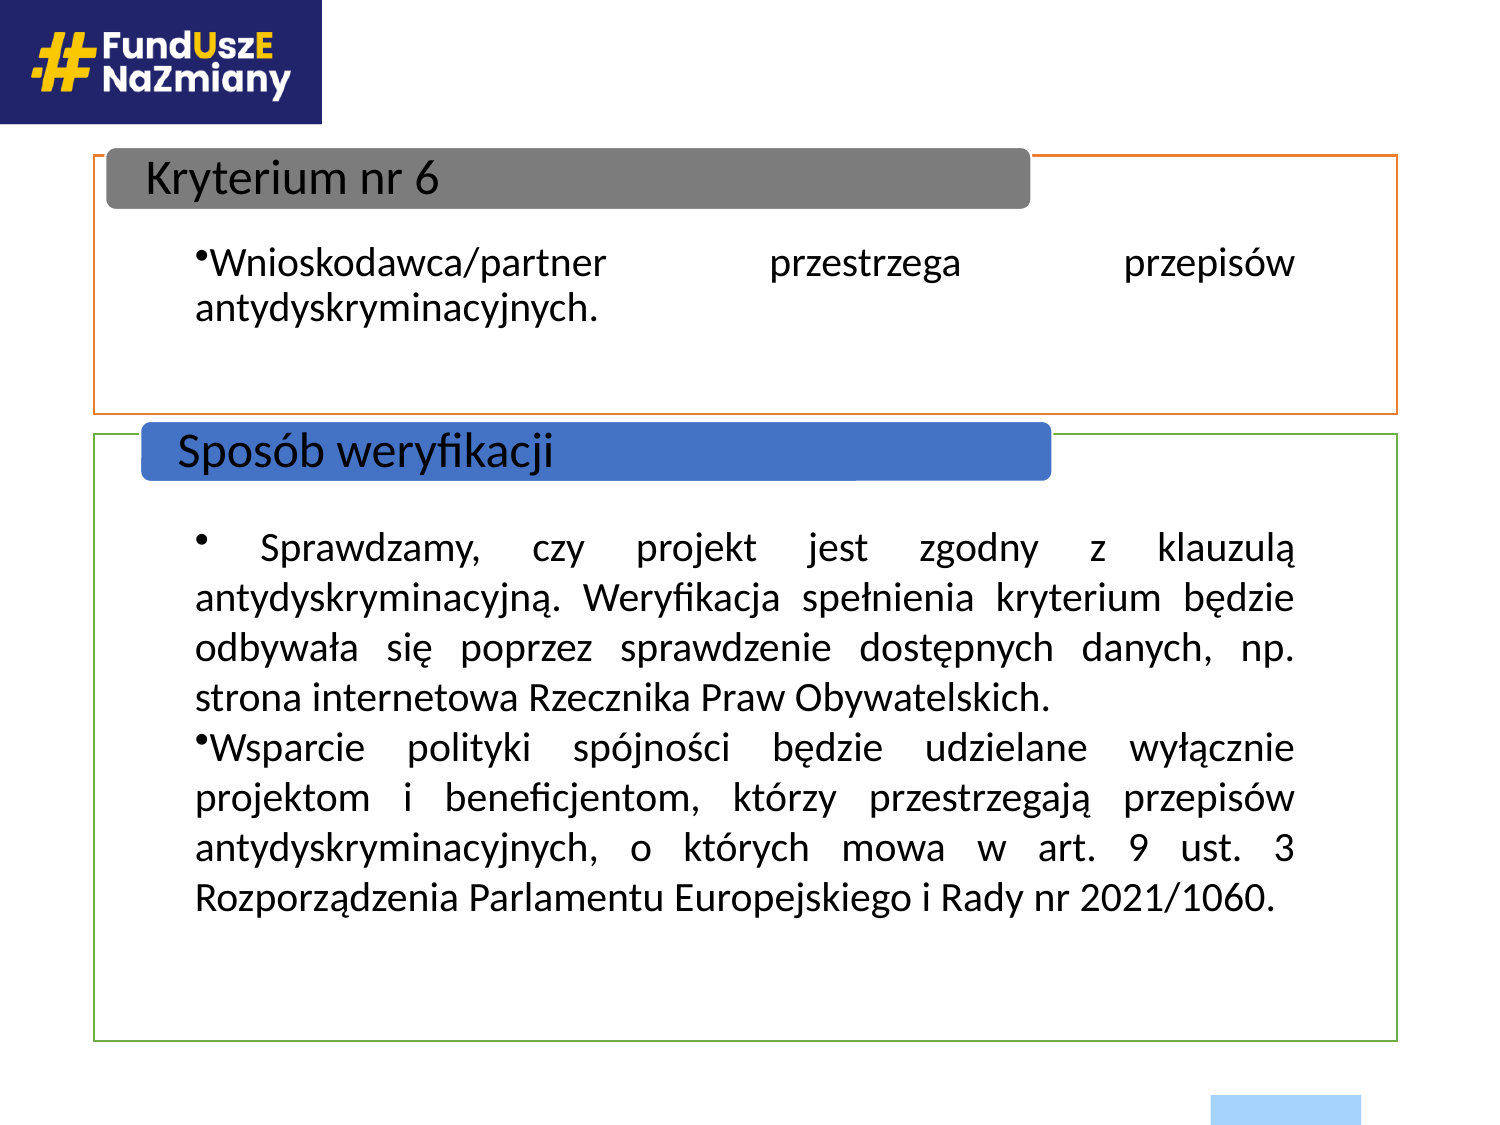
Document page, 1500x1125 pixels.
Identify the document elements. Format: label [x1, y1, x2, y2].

list [93, 147, 1397, 1048]
picture [0, 0, 1500, 1125]
